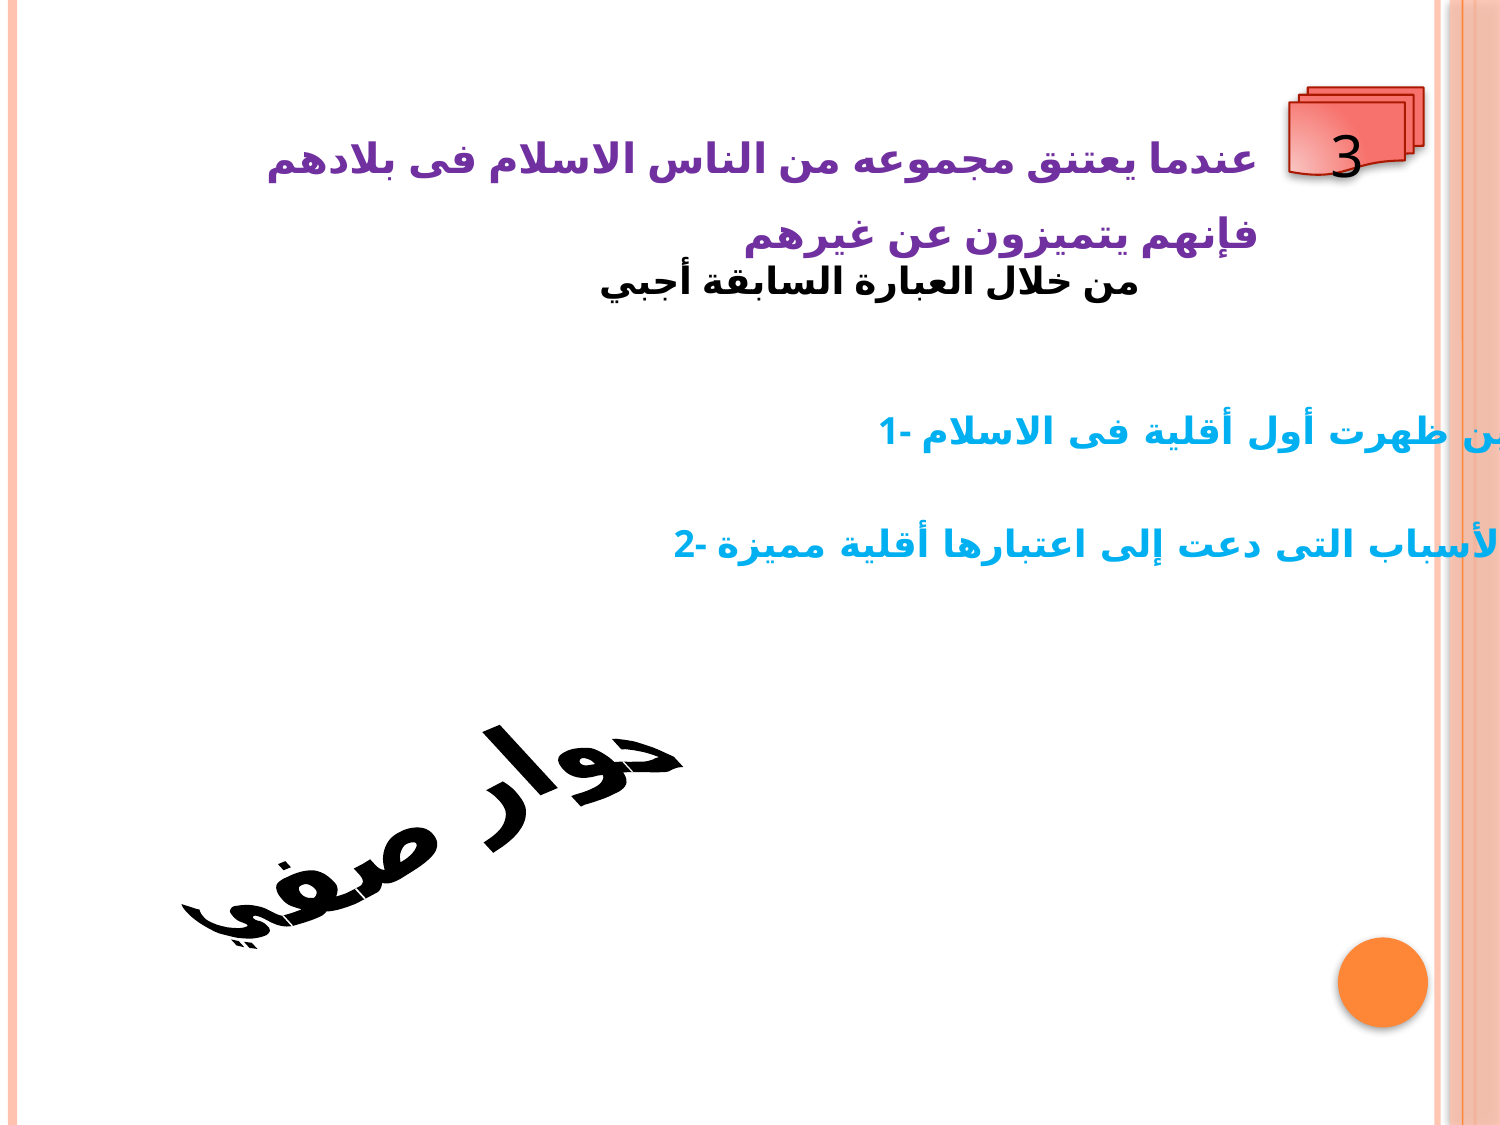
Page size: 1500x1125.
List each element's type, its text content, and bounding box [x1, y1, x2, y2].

text_box 3 [1288, 86, 1425, 176]
text_box 1- أين ظهرت أول أقلية فى الاسلام [863, 399, 1500, 460]
text_box 2- ما الأسباب التى دعت إلى اعتبارها أقلية مميزة [658, 512, 1500, 573]
text_box عندما يعتنق مجموعه من الناس الاسلام فى بلادهم فإنهم يتميزون عن غيرهم [162, 99, 1275, 265]
text_box من خلال العبارة السابقة أجبي [584, 249, 1155, 310]
